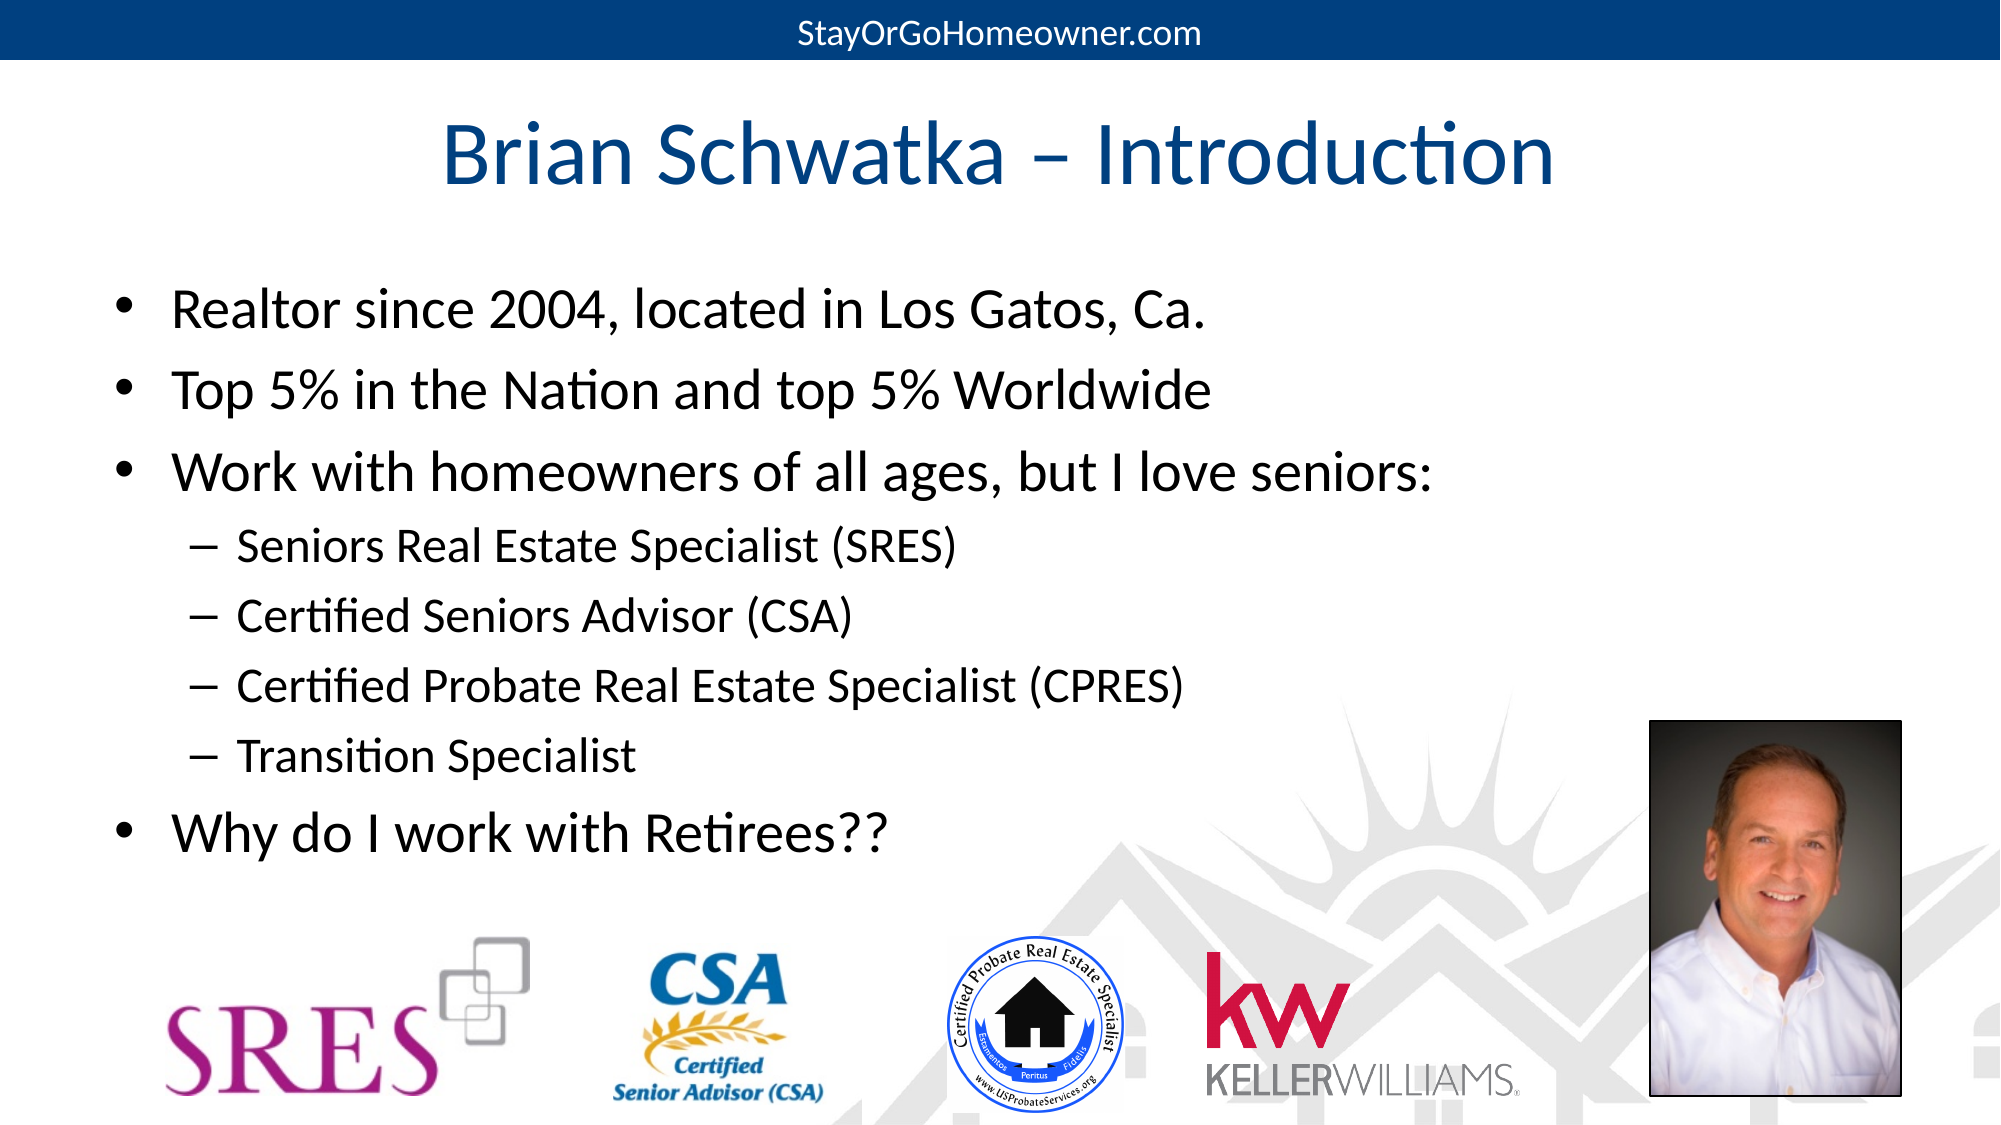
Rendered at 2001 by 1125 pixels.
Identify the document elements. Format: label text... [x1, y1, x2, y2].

list Realtor since 2004, located in Los Gatos, Ca. Top 5% in the Nation and top 5% Worldwide Work with homeowners of all ages, but I love seniors: Seniors Real Estate Specialist (SRES) Certified Seniors Advisor (CSA) Certified Probate Real Estate Specialist (CPRES) Transition Specialist Why do I work with Retirees?? [99, 262, 1900, 1005]
picture [165, 935, 530, 1096]
title Brian Schwatka – Introduction [99, 62, 1900, 233]
picture [613, 674, 2000, 1125]
